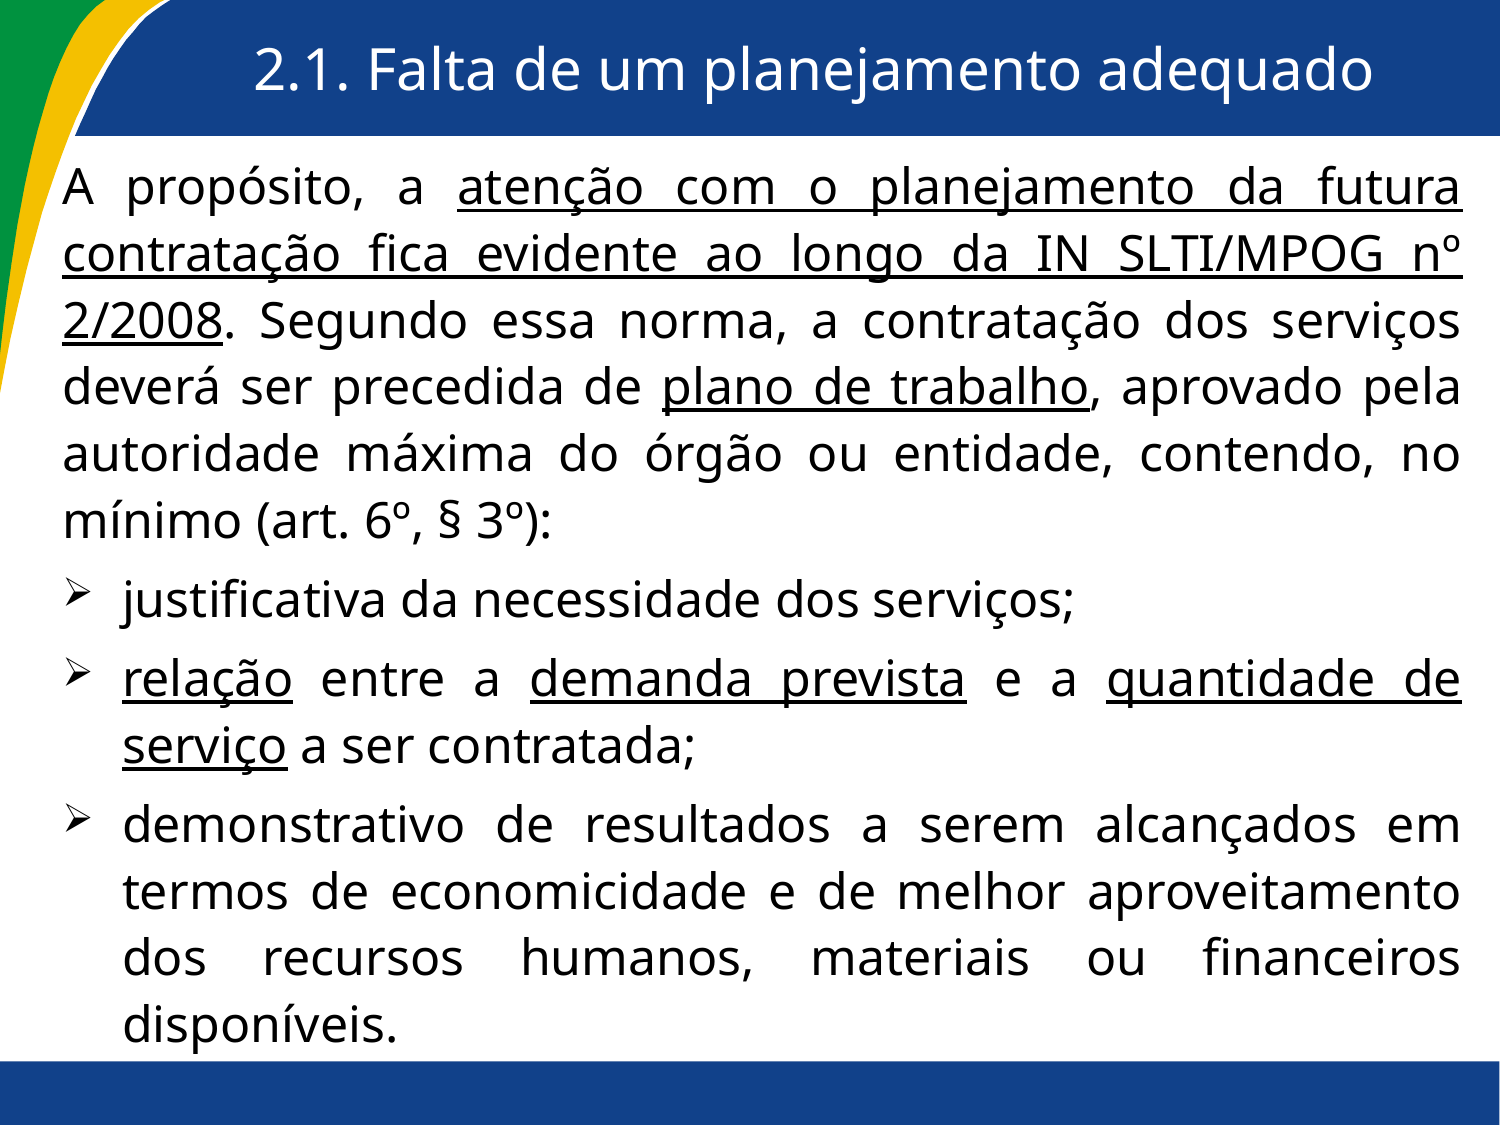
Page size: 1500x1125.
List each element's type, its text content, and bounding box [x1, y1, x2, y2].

list A propósito, a atenção com o planejamento da futura contratação fica evidente ao longo da IN SLTI/MPOG nº 2/2008. Segundo essa norma, a contratação dos serviços deverá ser precedida de plano de trabalho, aprovado pela autoridade máxima do órgão ou entidade, contendo, no mínimo (art. 6º, § 3º): justificativa da necessidade dos serviços; relação entre a demanda prevista e a quantidade de serviço a ser contratada; demonstrativo de resultados a serem alcançados em termos de economicidade e de melhor aproveitamento dos recursos humanos, materiais ou financeiros disponíveis. [62, 140, 1463, 979]
title 2.1. Falta de um planejamento adequado [182, 0, 1446, 135]
